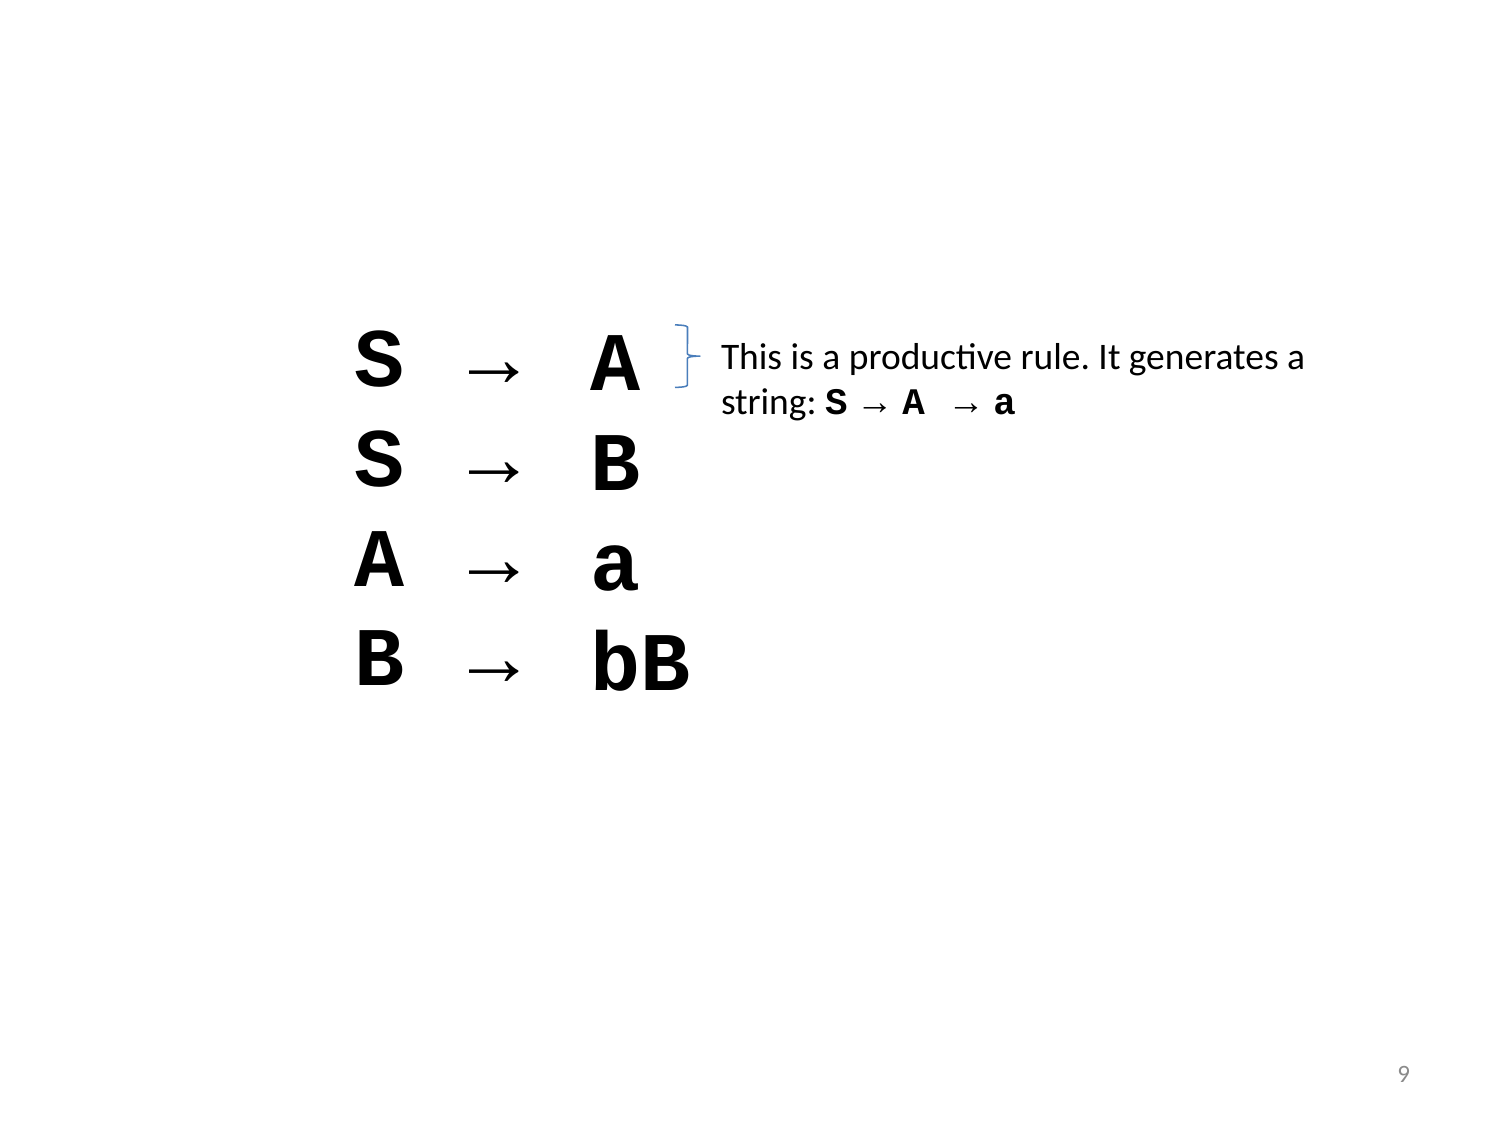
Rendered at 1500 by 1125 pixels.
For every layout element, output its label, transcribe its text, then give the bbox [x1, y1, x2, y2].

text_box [339, 295, 707, 720]
slide_number 9 [1074, 1042, 1425, 1103]
text_box This is a productive rule. It generates a string: S → A → a [710, 324, 1338, 430]
